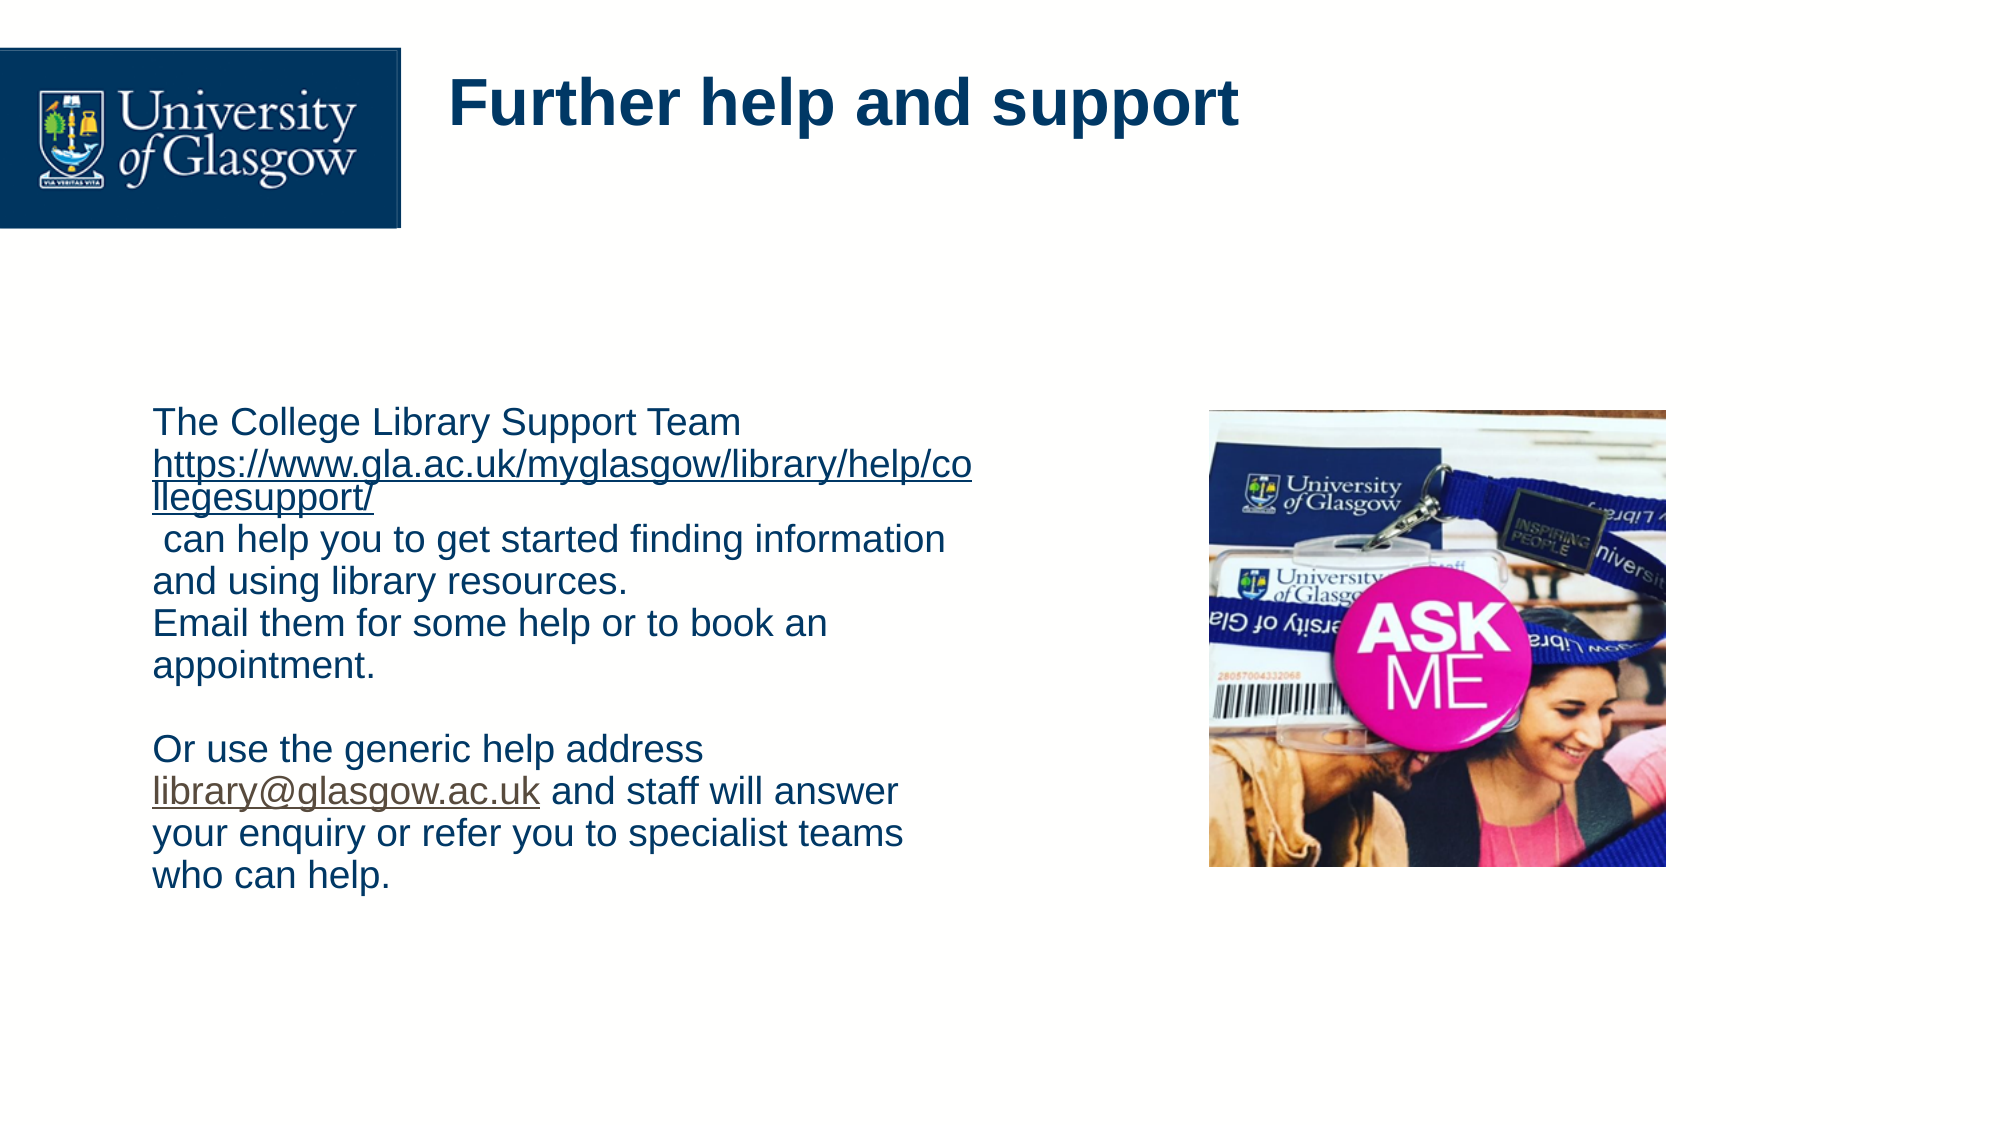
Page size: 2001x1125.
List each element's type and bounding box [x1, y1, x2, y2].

text_box [0, 0, 2000, 1125]
list [1209, 410, 1666, 867]
